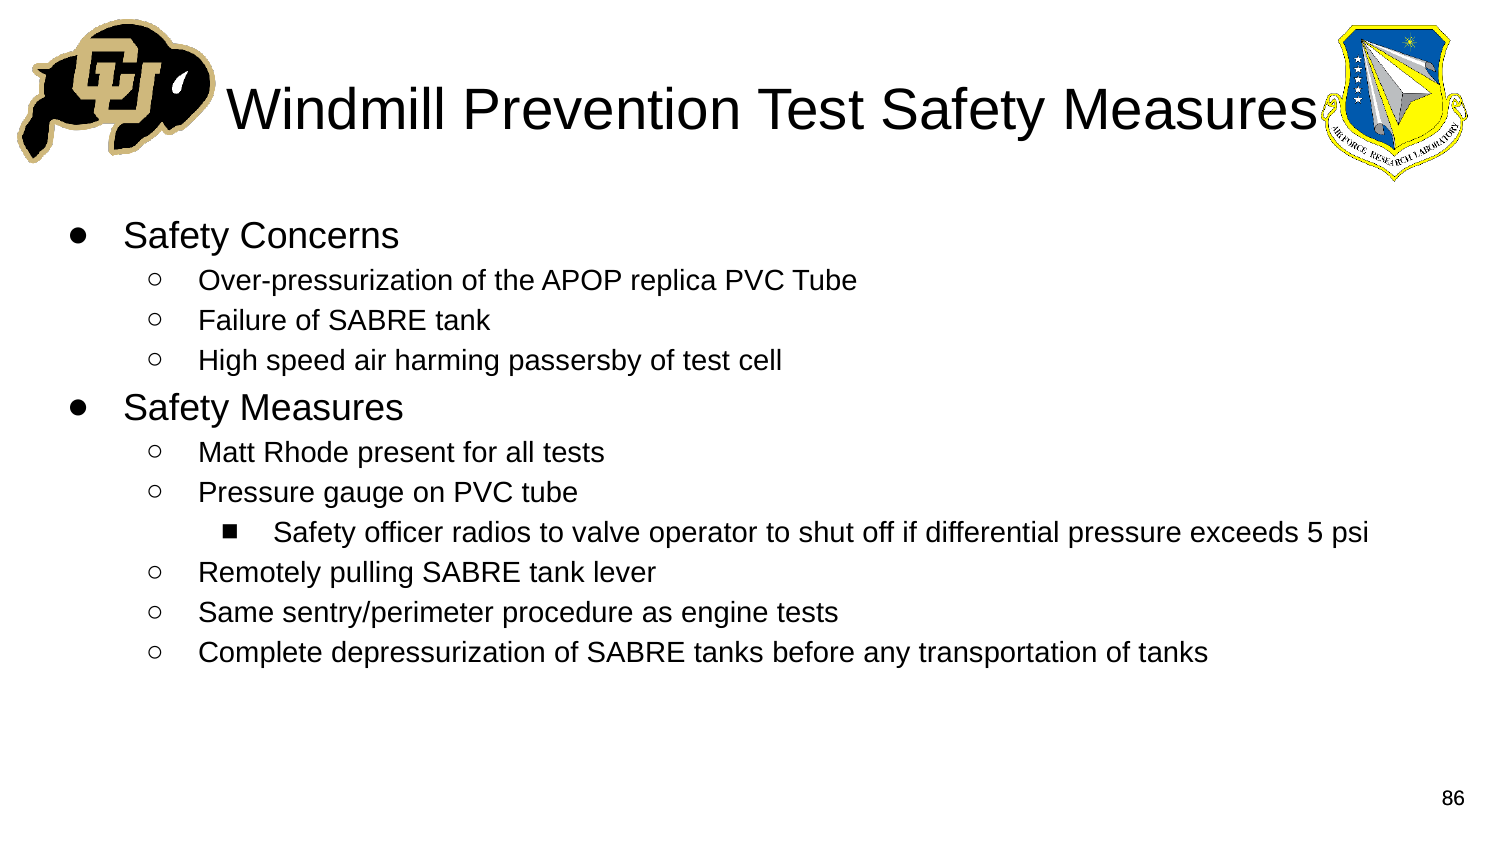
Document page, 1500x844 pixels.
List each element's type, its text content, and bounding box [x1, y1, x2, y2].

picture [15, 17, 216, 166]
slide_number 86 [1389, 764, 1480, 830]
list Safety Concerns Over-pressurization of the APOP replica PVC Tube Failure of SABRE tank High speed air harming passersby of test cell Safety Measures Matt Rhode present for all tests Pressure gauge on PVC tube Safety officer radios to valve operator to shut off if differential pressure exceeds 5 psi Remotely pulling SABRE tank lever Same sentry/perimeter procedure as engine tests Complete depressurization of SABRE tanks before any transportation of tanks [33, 188, 1431, 789]
title Windmill Prevention Test Safety Measures [220, 56, 1303, 151]
picture [1308, 17, 1481, 190]
